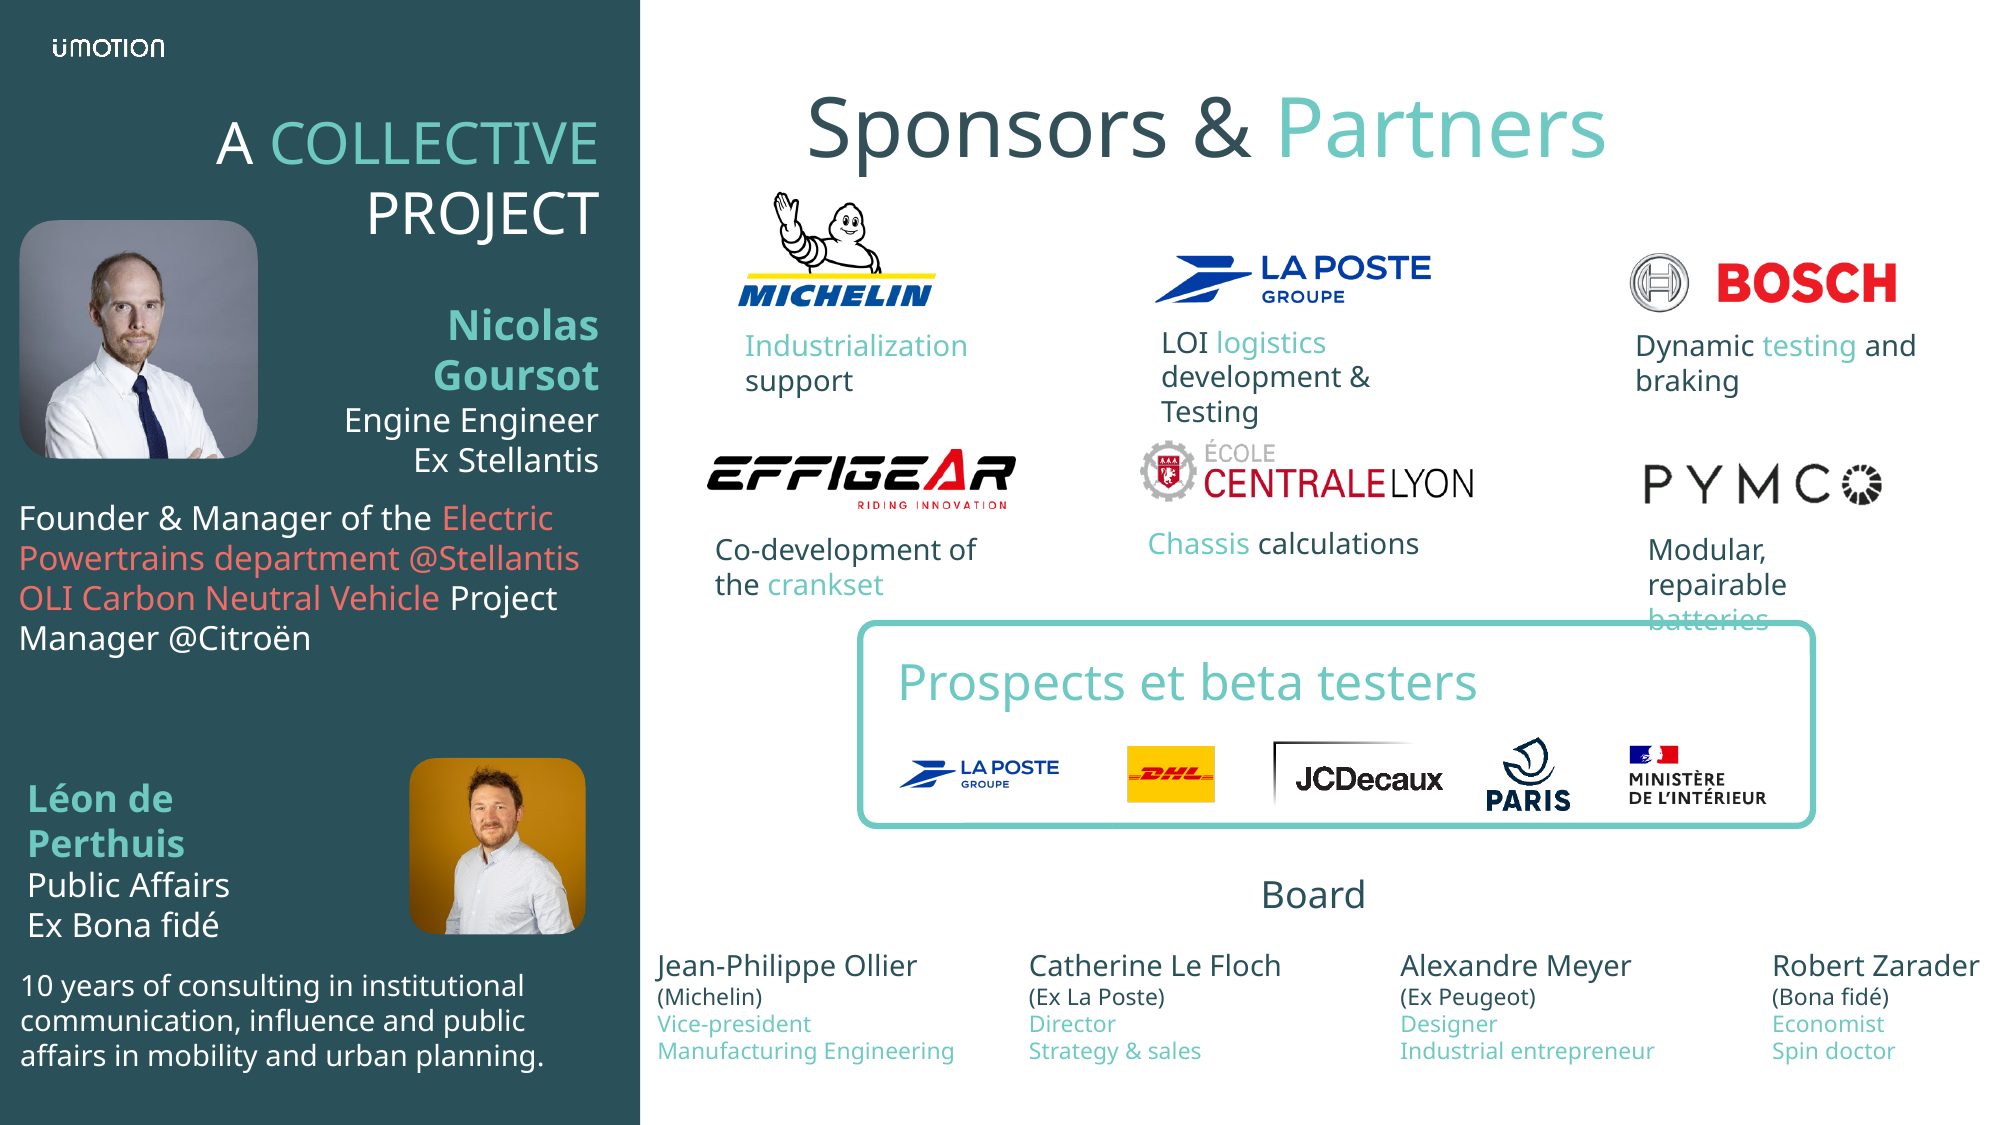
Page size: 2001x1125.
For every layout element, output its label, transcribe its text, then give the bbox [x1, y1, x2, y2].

text_box Jean-Philippe Ollier (Michelin) Vice-president Manufacturing Engineering [649, 939, 974, 1072]
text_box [1153, 232, 1462, 403]
text_box Founder & Manager of the Electric Powertrains department @Stellantis OLI Carbon Neutral Vehicle Project Manager @Citroën [10, 489, 639, 665]
text_box [0, 0, 641, 1125]
picture [409, 757, 586, 935]
text_box Nicolas Goursot Engine Engineer Ex Stellantis [300, 291, 608, 487]
text_box 10 years of consulting in institutional communication, influence and public affairs in mobility and urban planning. [12, 960, 624, 1081]
text_box Catherine Le Floch (Ex La Poste) Director Strategy & sales [1021, 939, 1346, 1072]
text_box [737, 188, 1046, 407]
text_box Alexandre Meyer (Ex Peugeot) Designer Industrial entrepreneur [1392, 939, 1717, 1072]
picture [19, 219, 259, 459]
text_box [1140, 439, 1474, 570]
text_box Léon de Perthuis Public Affairs Ex Bona fidé [19, 767, 327, 952]
text_box A COLLECTIVE PROJECT [20, 106, 601, 247]
text_box Sponsors & Partners [806, 73, 1610, 175]
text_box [859, 622, 1814, 827]
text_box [1639, 456, 1909, 610]
text_box Board [913, 871, 1715, 917]
picture [43, 29, 172, 64]
text_box Robert Zarader (Bona fidé) Economist Spin doctor [1764, 939, 2000, 1072]
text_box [707, 449, 1016, 610]
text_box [1627, 250, 1936, 407]
